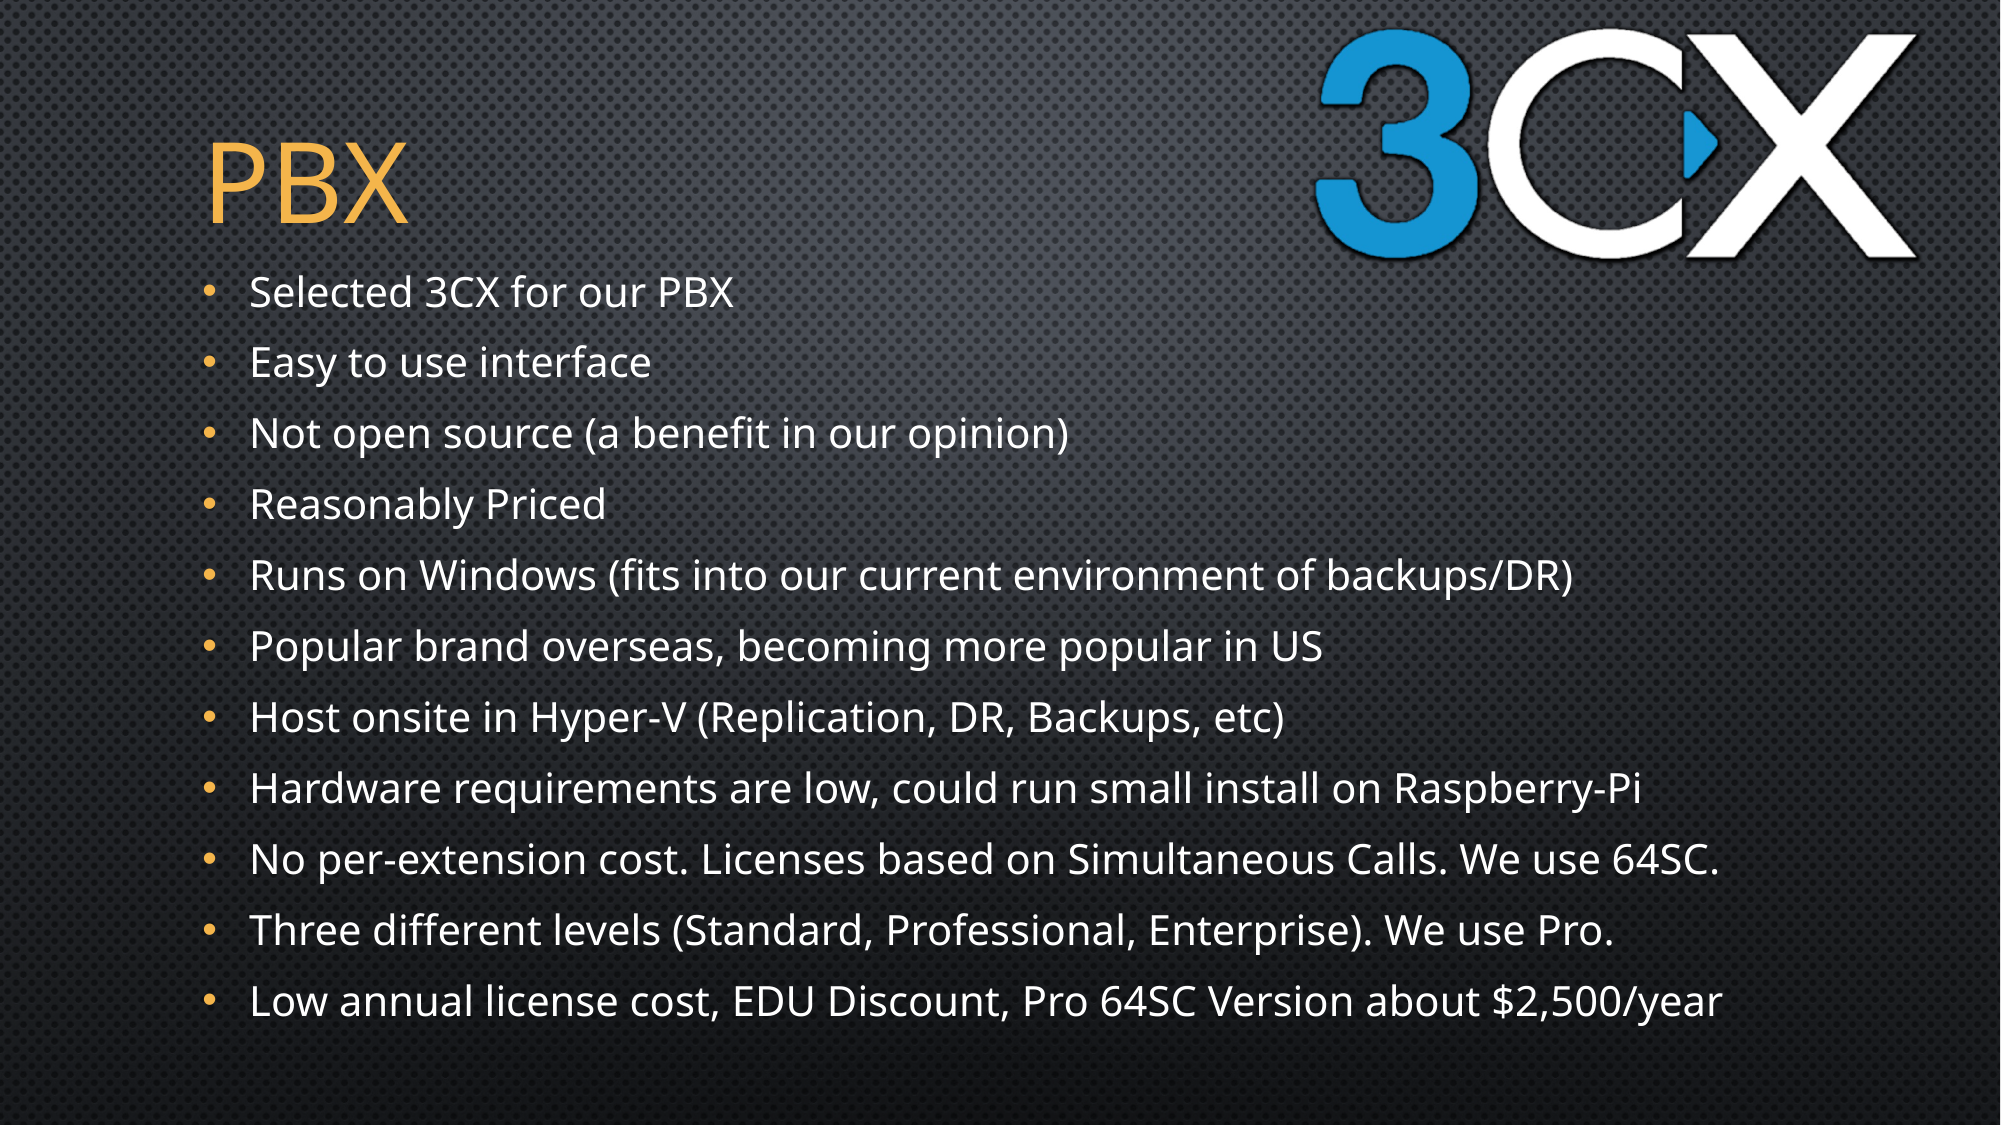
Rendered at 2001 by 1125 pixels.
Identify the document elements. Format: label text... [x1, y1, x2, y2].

text_box PBX [187, 99, 1232, 258]
list Selected 3CX for our PBX Easy to use interface Not open source (a benefit in our opinion) Reasonably Priced Runs on Windows (fits into our current environment of backups/DR) Popular brand overseas, becoming more popular in US Host onsite in Hyper-V (Replication, DR, Backups, etc) Hardware requirements are low, could run small install on Raspberry-Pi No per-extension cost. Licenses based on Simultaneous Calls. We use 64SC. Three different levels (Standard, Professional, Enterprise). We use Pro. Low annual license cost, EDU Discount, Pro 64SC Version about $2,500/year [187, 258, 1813, 1107]
picture [1236, 0, 2000, 288]
